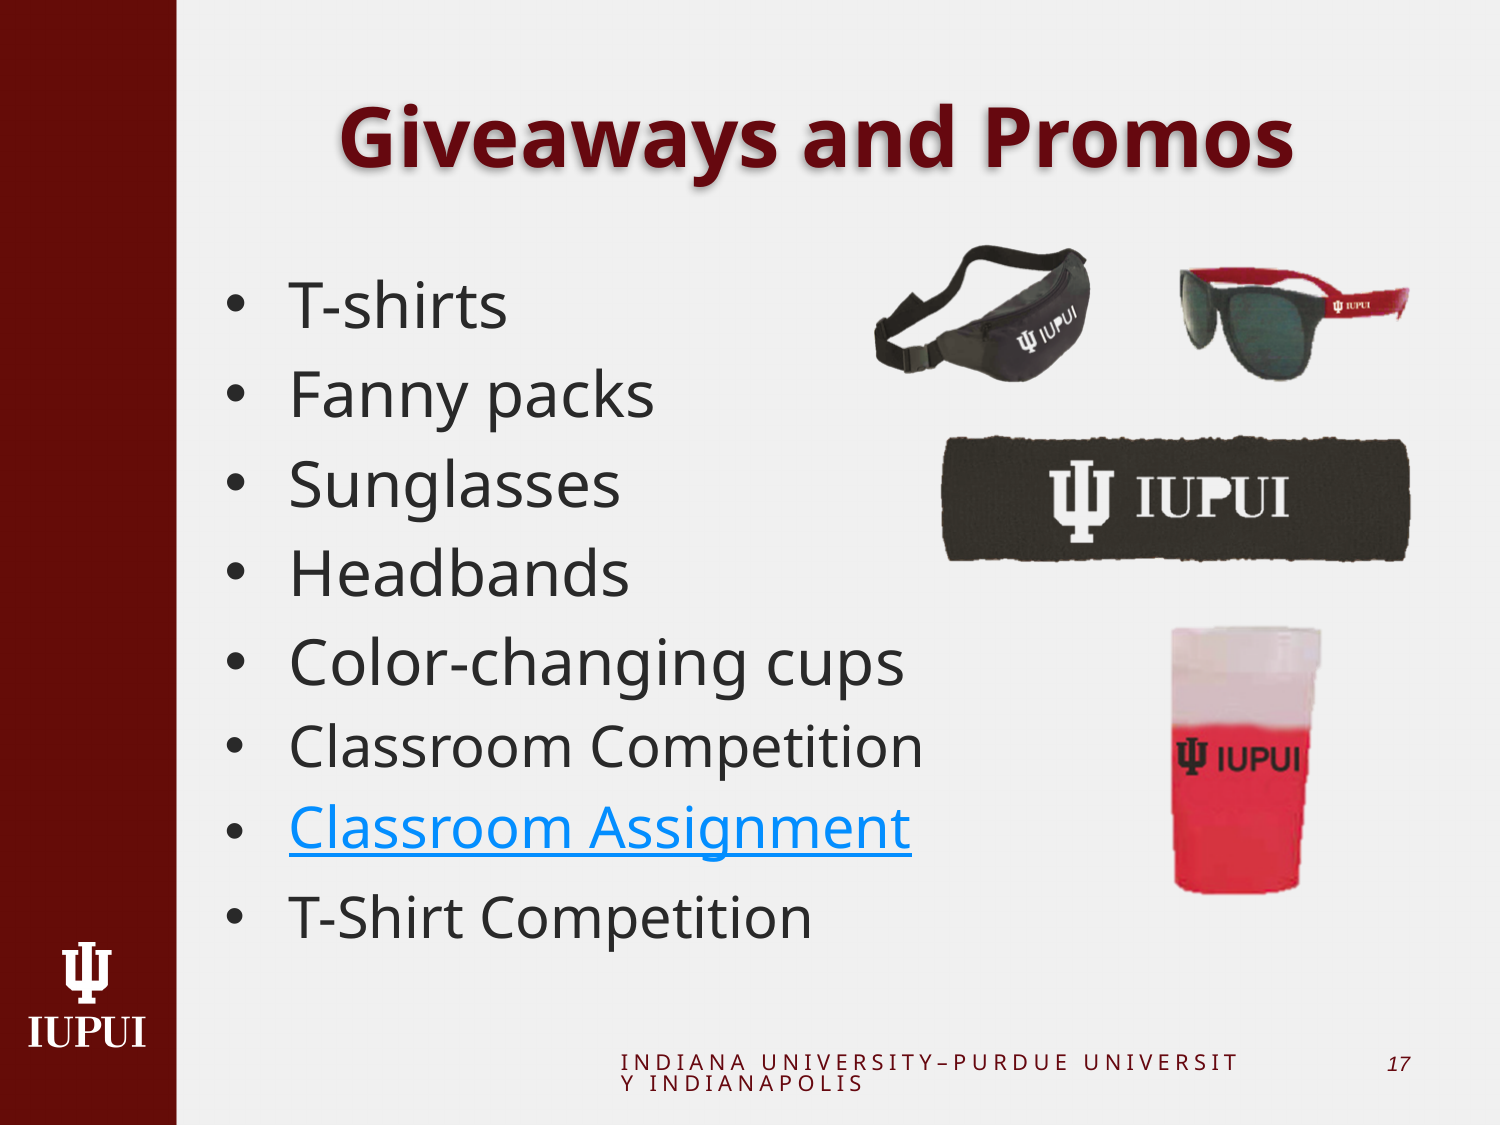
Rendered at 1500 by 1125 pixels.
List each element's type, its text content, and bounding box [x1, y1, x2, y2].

title Giveaways and Promos [209, 45, 1425, 224]
slide_number 16 [1290, 1032, 1425, 1093]
list T-shirts Fanny packs Sunglasses Headbands Color-changing cups Classroom Competition Classroom Assignment T-Shirt Competition [209, 256, 1425, 959]
footer INDIANA UNIVERSITY–PURDUE UNIVERSITY INDIANAPOLIS [605, 1032, 1276, 1093]
picture [0, 0, 1500, 1125]
